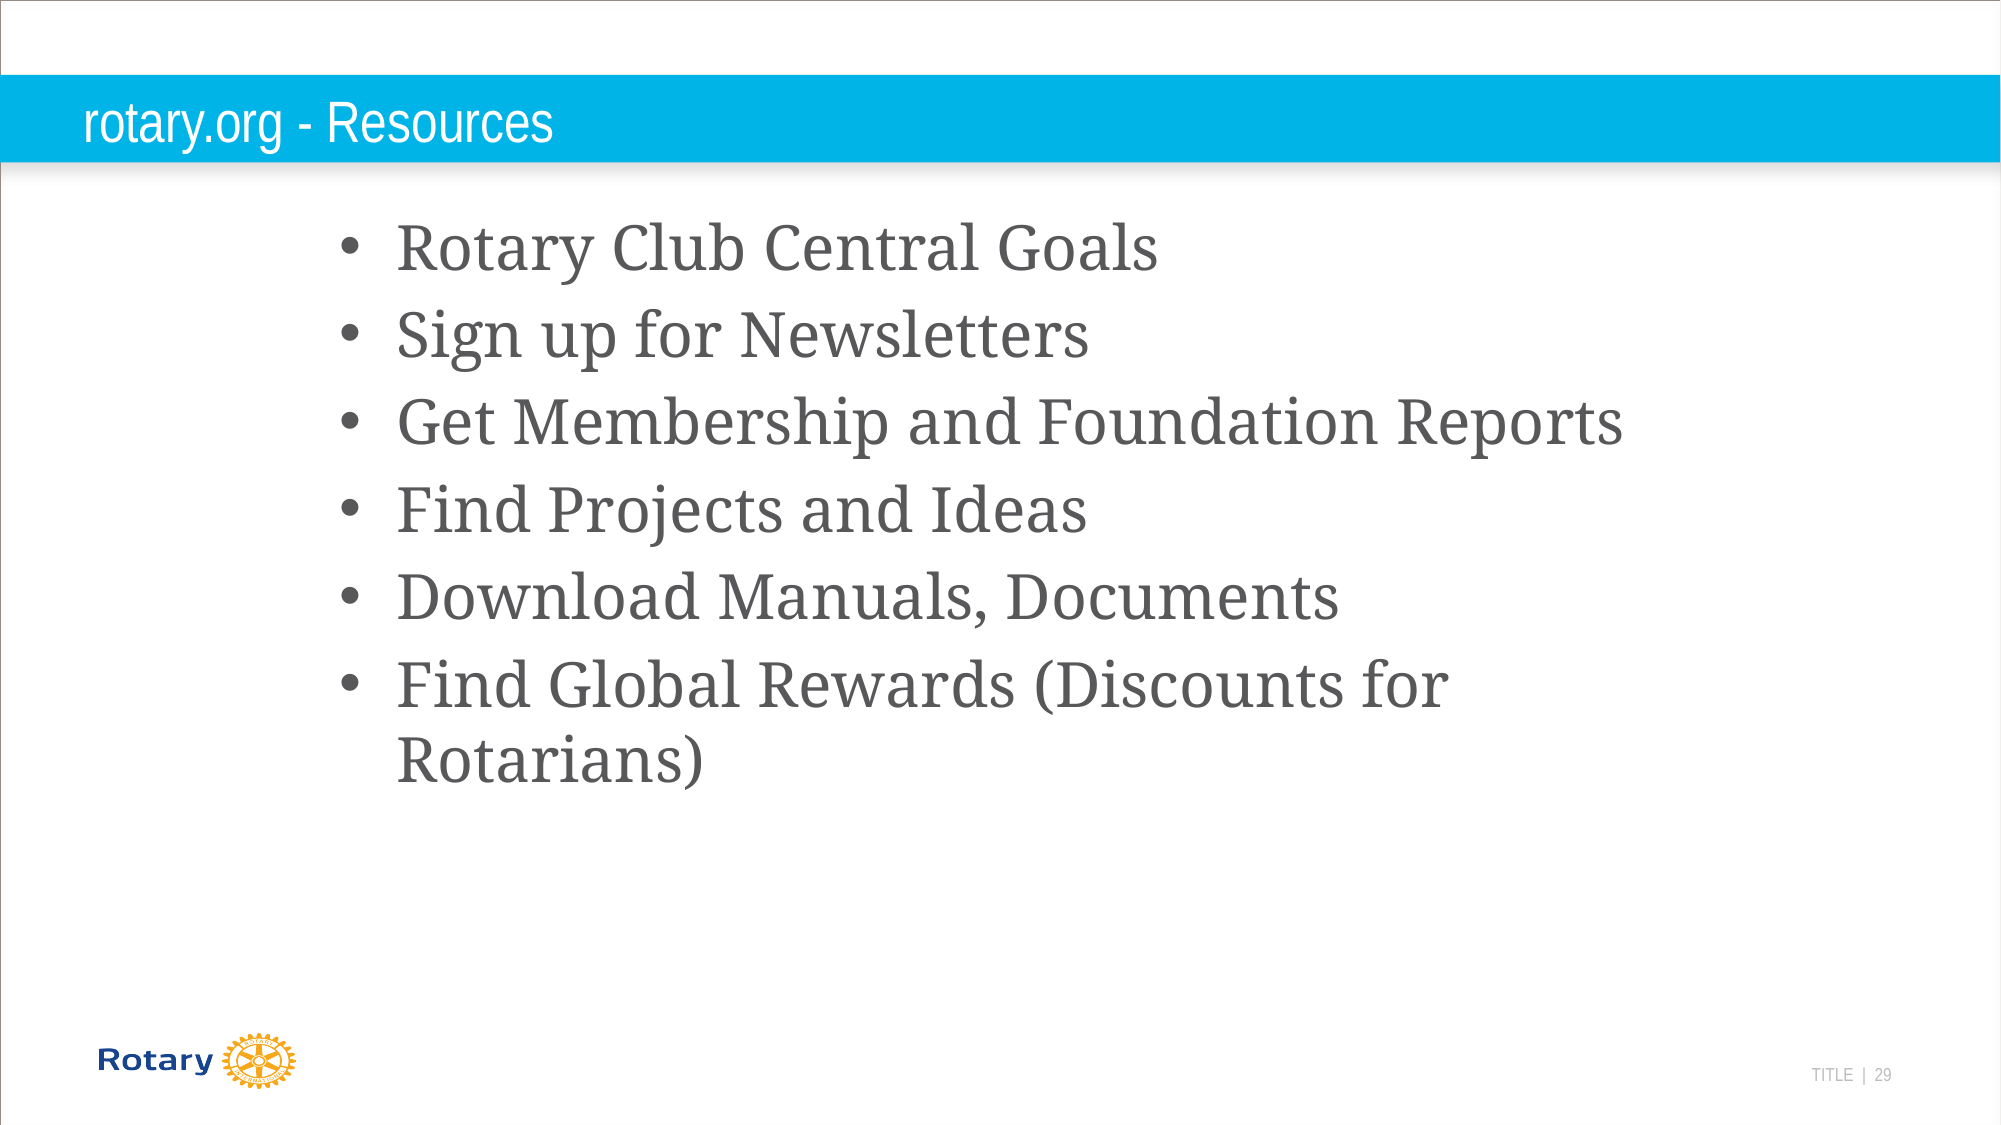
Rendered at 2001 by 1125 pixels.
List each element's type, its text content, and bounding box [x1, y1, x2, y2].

picture [99, 1033, 296, 1089]
title rotary.org - Resources [83, 75, 2000, 163]
list Rotary Club Central Goals Sign up for Newsletters Get Membership and Foundation Reports Find Projects and Ideas Download Manuals, Documents Find Global Rewards (Discounts for Rotarians) [324, 200, 1675, 1000]
